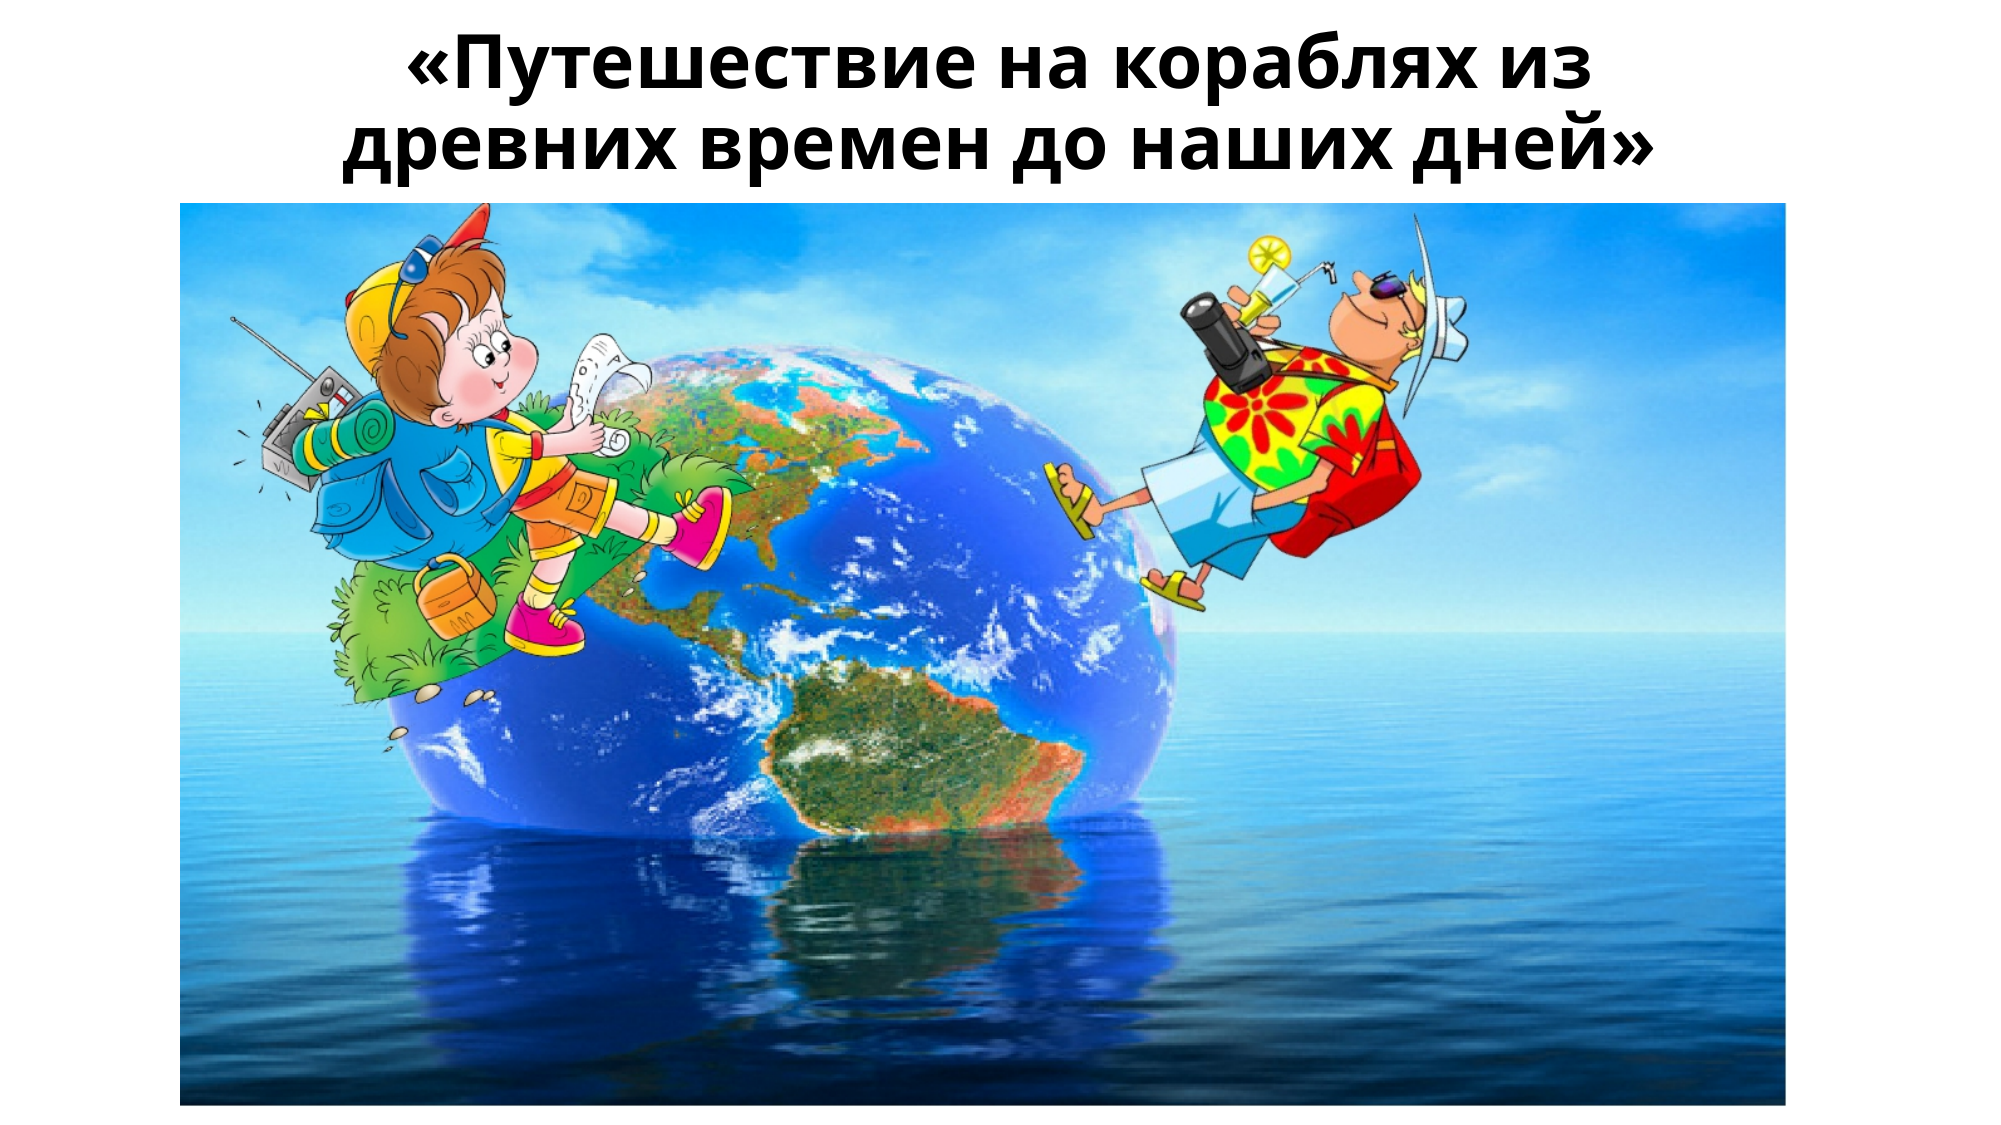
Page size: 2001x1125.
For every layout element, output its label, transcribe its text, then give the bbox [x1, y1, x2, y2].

picture [180, 203, 1787, 1107]
title «Путешествие на кораблях из древних времен до наших дней» [269, 23, 1731, 194]
